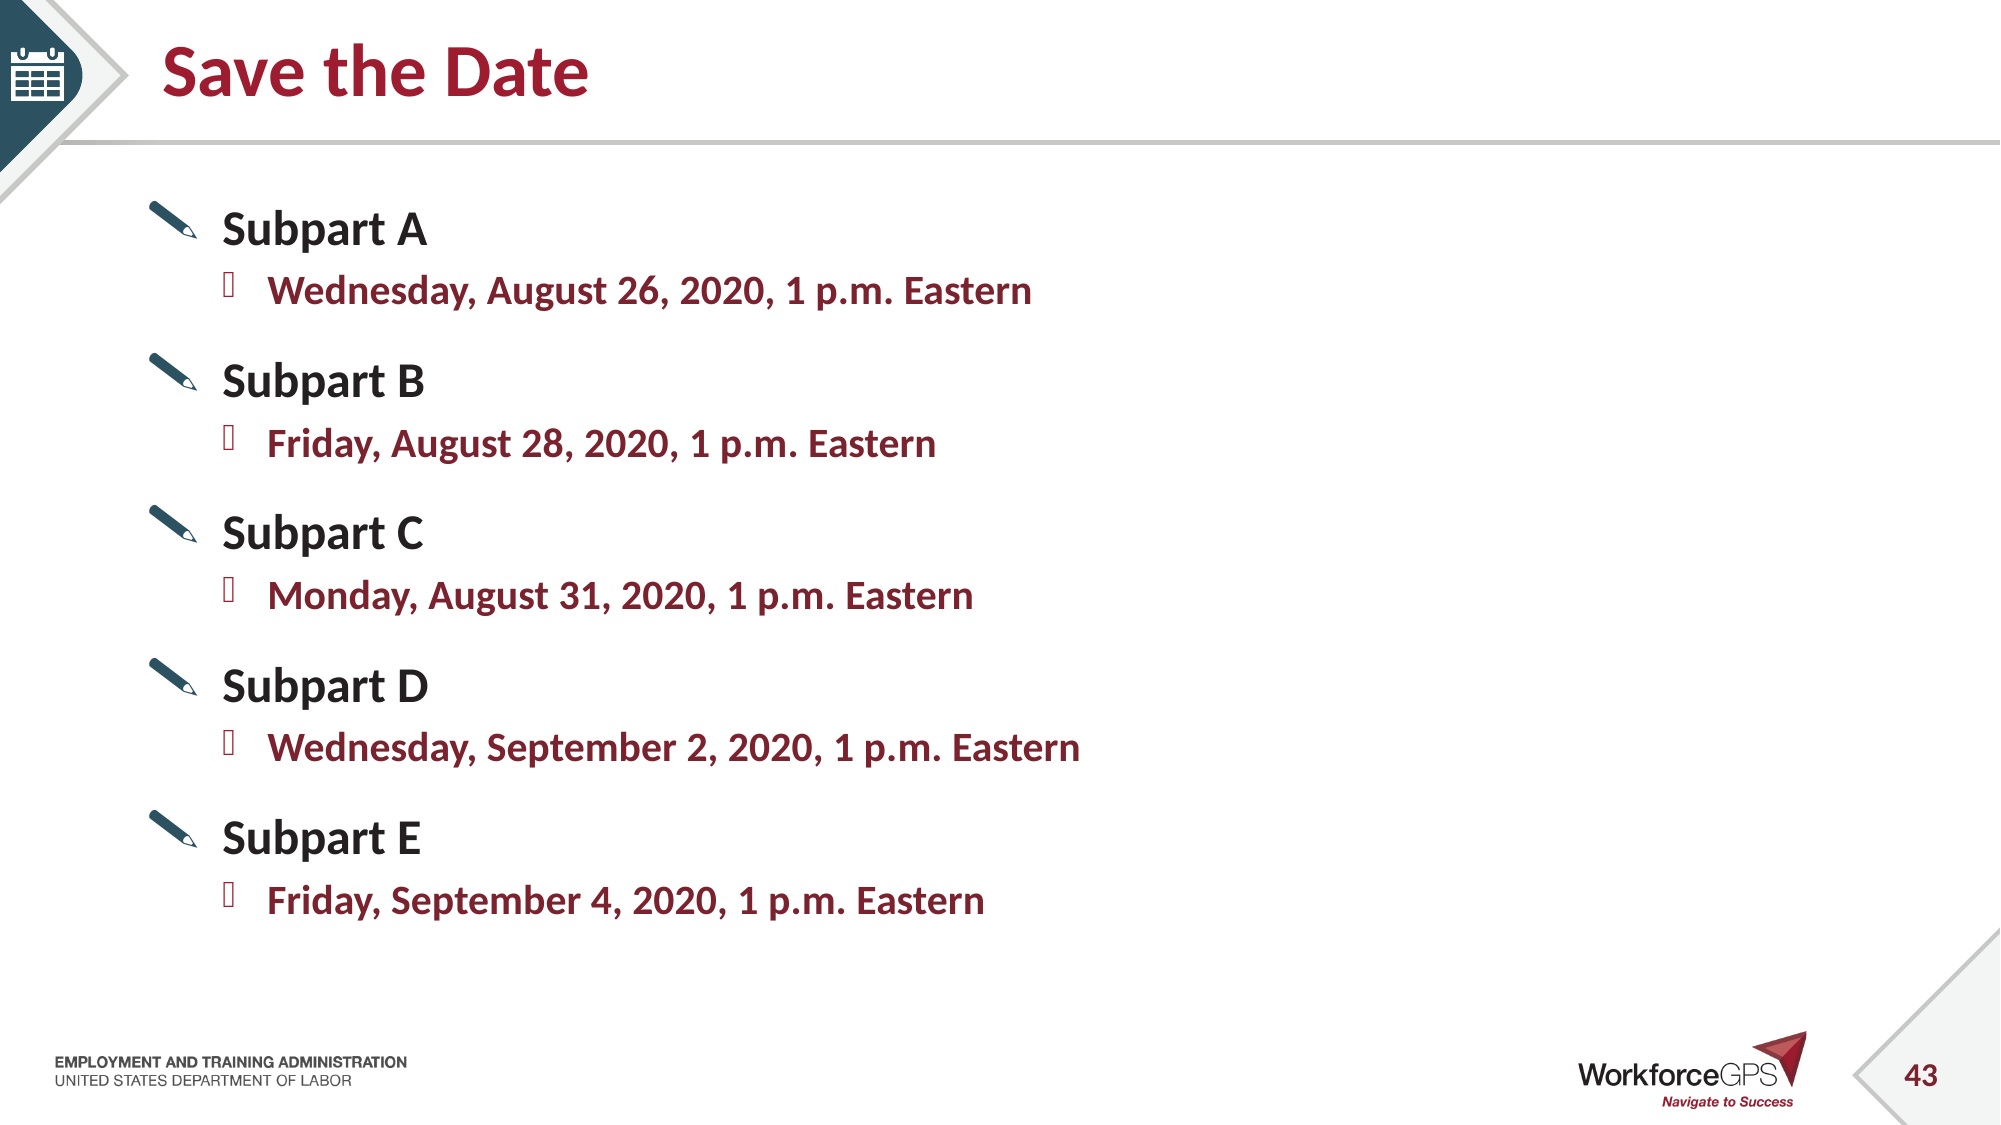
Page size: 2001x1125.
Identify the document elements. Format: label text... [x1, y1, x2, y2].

picture [0, 36, 75, 112]
list Subpart A Wednesday, August 26, 2020, 1 p.m. Eastern Subpart B Friday, August 28, 2020, 1 p.m. Eastern Subpart C Monday, August 31, 2020, 1 p.m. Eastern Subpart D Wednesday, September 2, 2020, 1 p.m. Eastern Subpart E Friday, September 4, 2020, 1 p.m. Eastern [132, 186, 1950, 1014]
title Save the Date [132, 7, 1950, 137]
slide_number 43 [1867, 1042, 1975, 1103]
slide_number 43 [47, 1049, 420, 1095]
